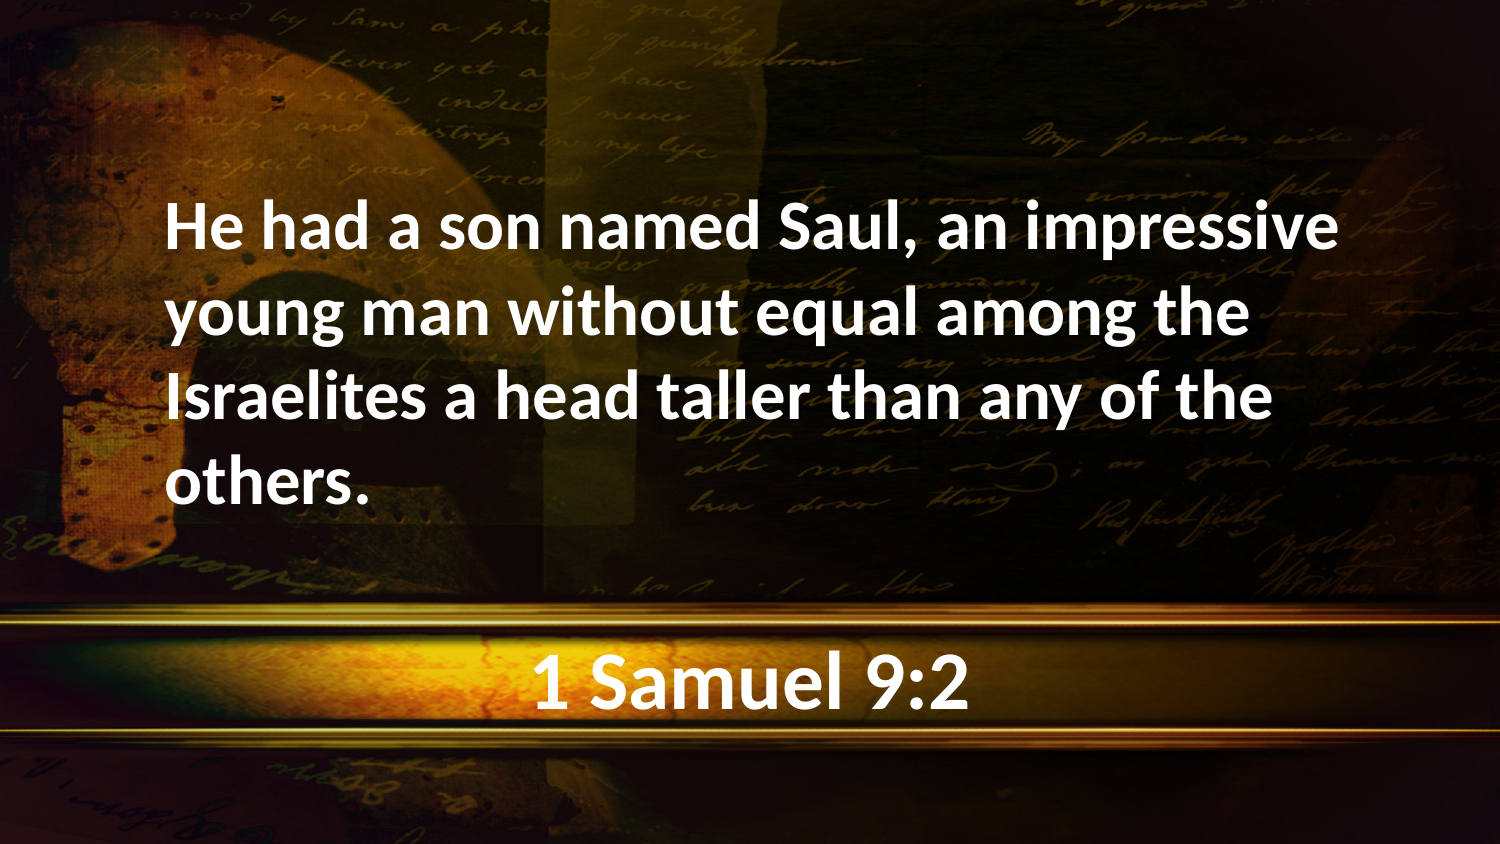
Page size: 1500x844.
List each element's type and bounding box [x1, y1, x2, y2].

list [0, 0, 1500, 844]
